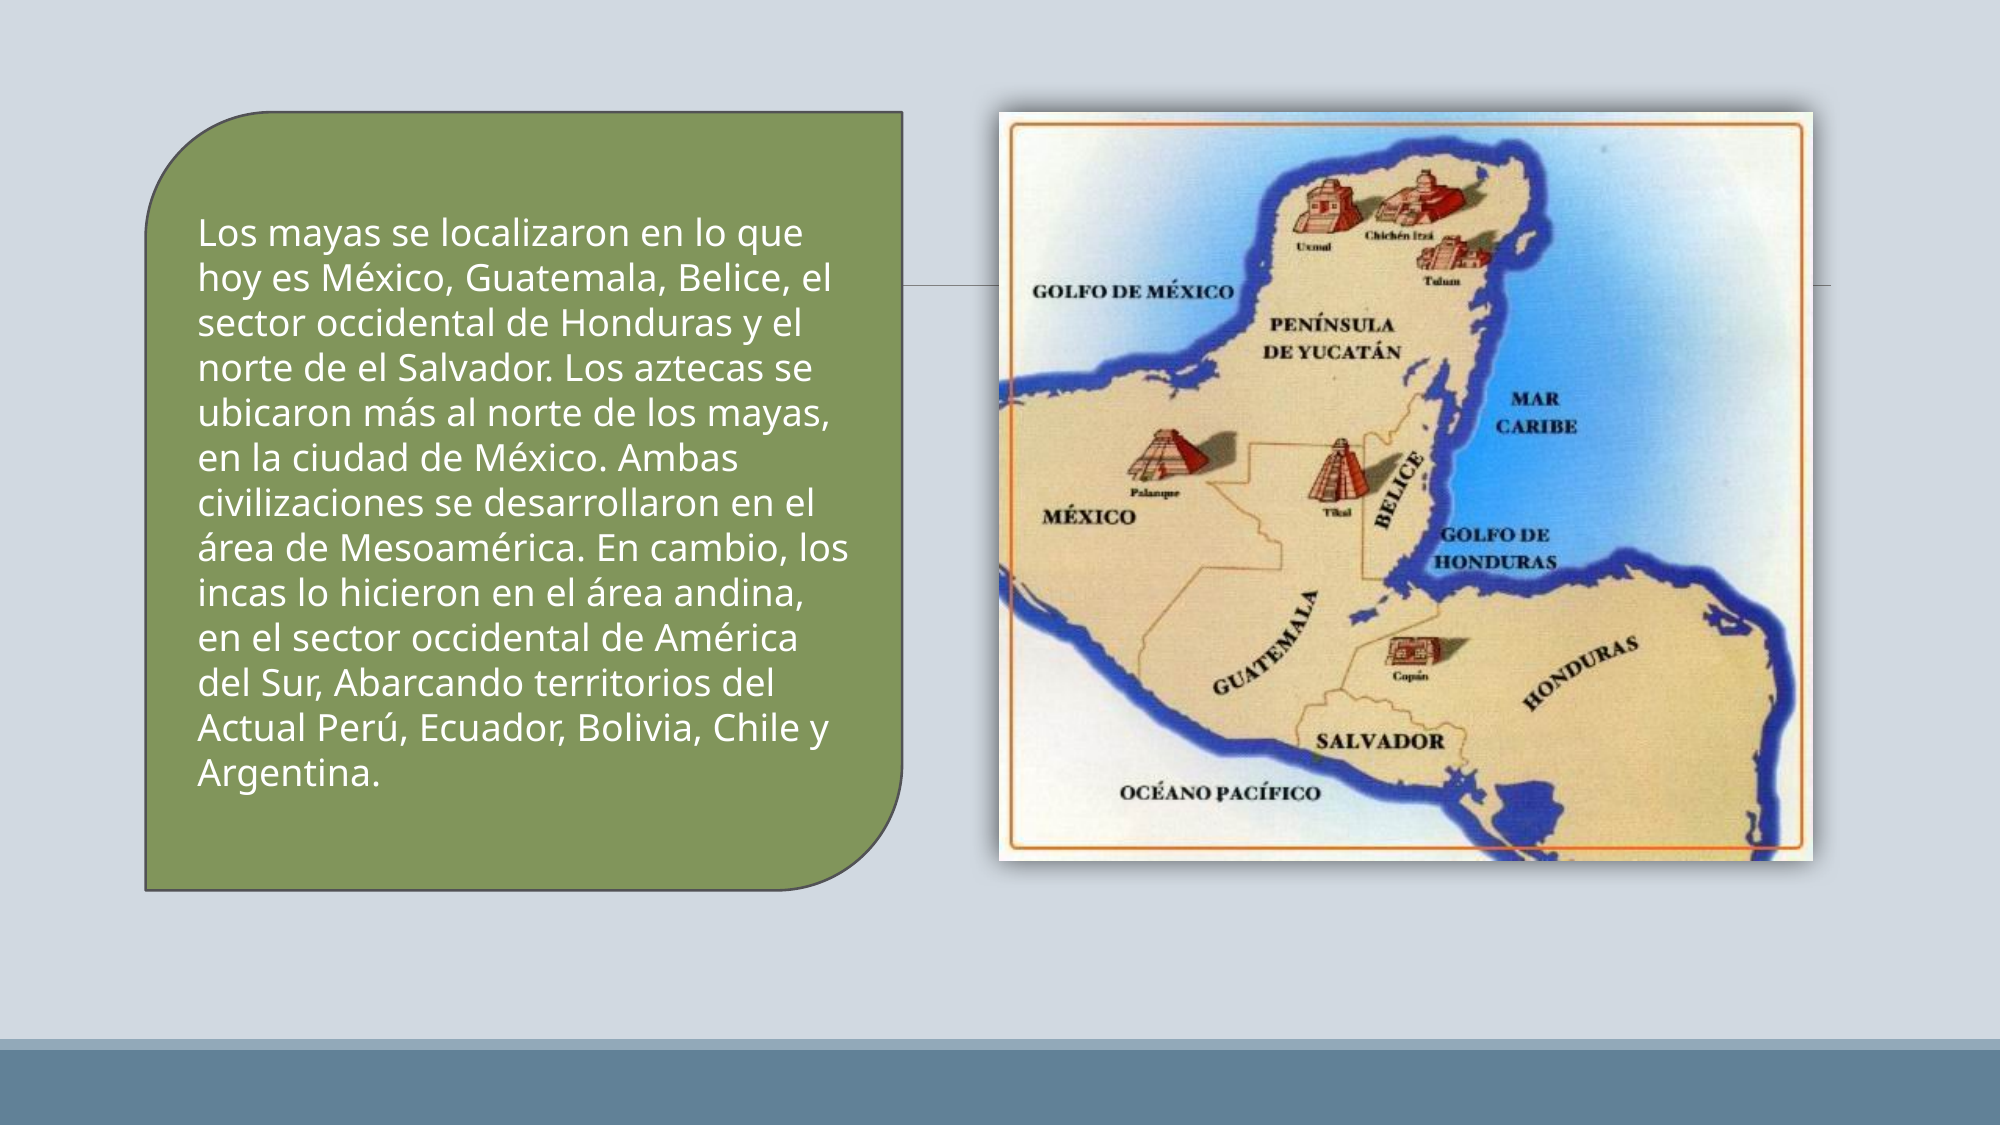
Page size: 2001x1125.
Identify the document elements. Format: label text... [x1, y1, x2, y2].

text_box Los mayas se localizaron en lo que hoy es México, Guatemala, Belice, el sector occidental de Honduras y el norte de el Salvador. Los aztecas se ubicaron más al norte de los mayas, en la ciudad de México. Ambas civilizaciones se desarrollaron en el área de Mesoamérica. En cambio, los incas lo hicieron en el área andina, en el sector occidental de América del Sur, Abarcando territorios del Actual Perú, Ecuador, Bolivia, Chile y Argentina. [144, 110, 904, 892]
picture [999, 111, 1813, 862]
